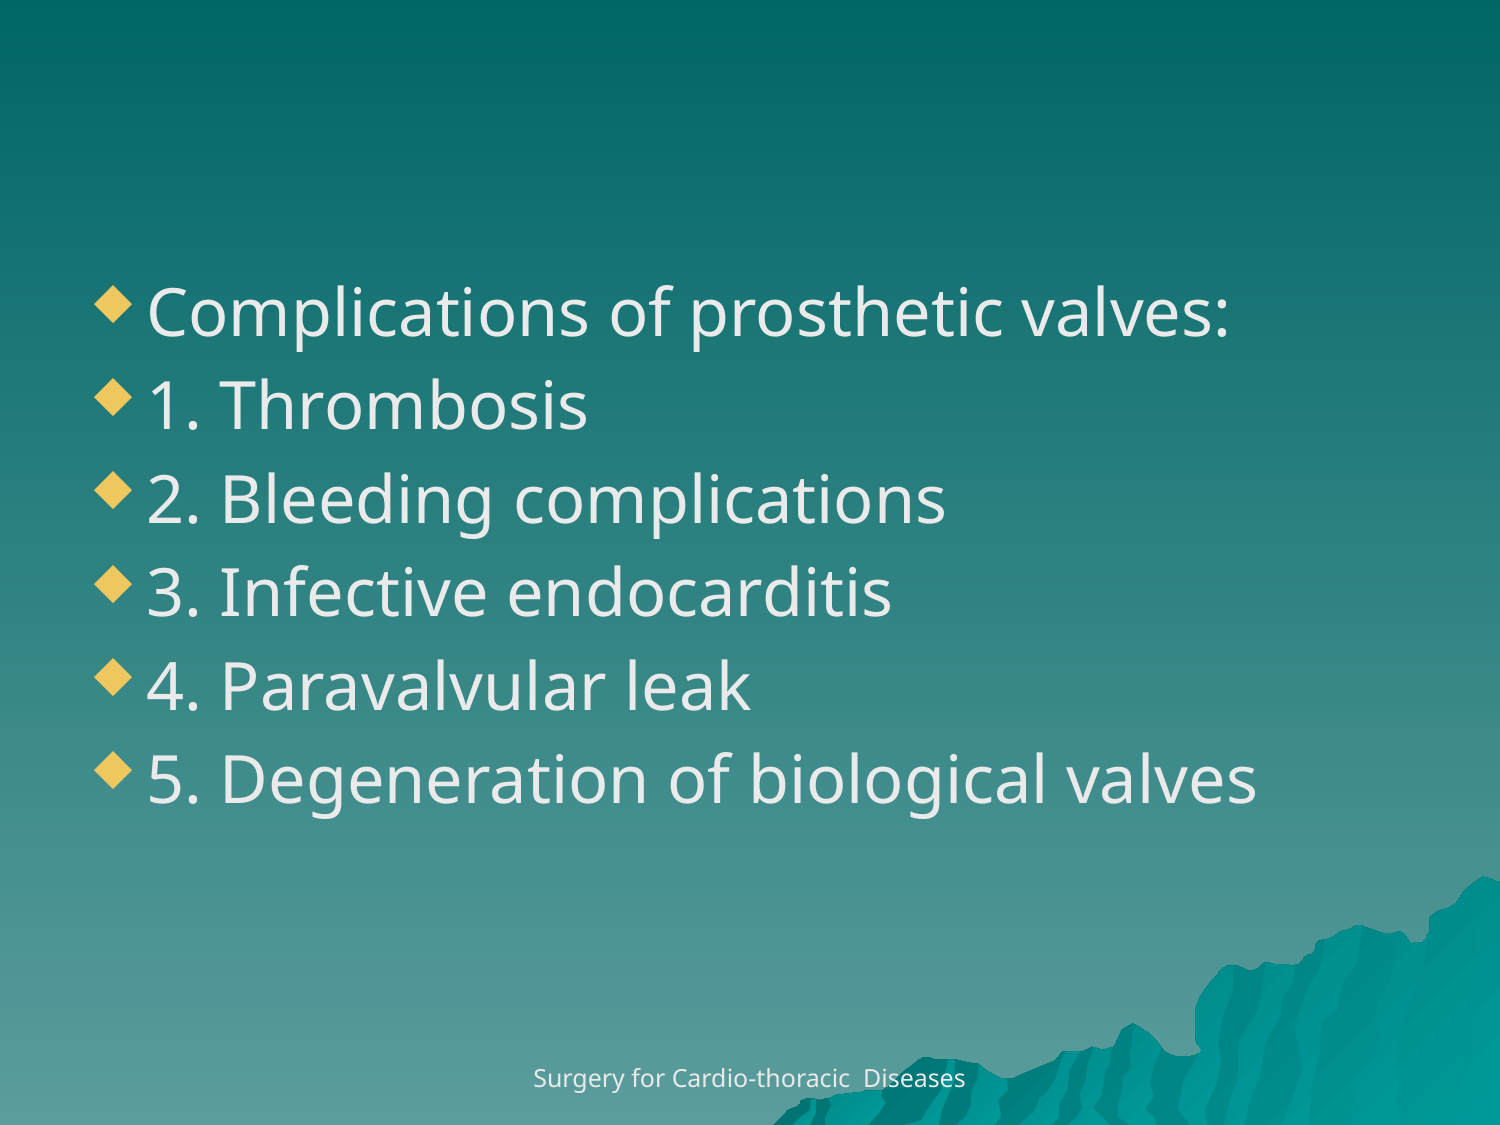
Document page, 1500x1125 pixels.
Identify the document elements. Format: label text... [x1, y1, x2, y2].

list Complications of prosthetic valves: 1. Thrombosis 2. Bleeding complications 3. Infective endocarditis 4. Paravalvular leak 5. Degeneration of biological valves [74, 262, 1426, 1006]
footer Surgery for Cardio-thoracic Diseases [512, 1024, 988, 1101]
